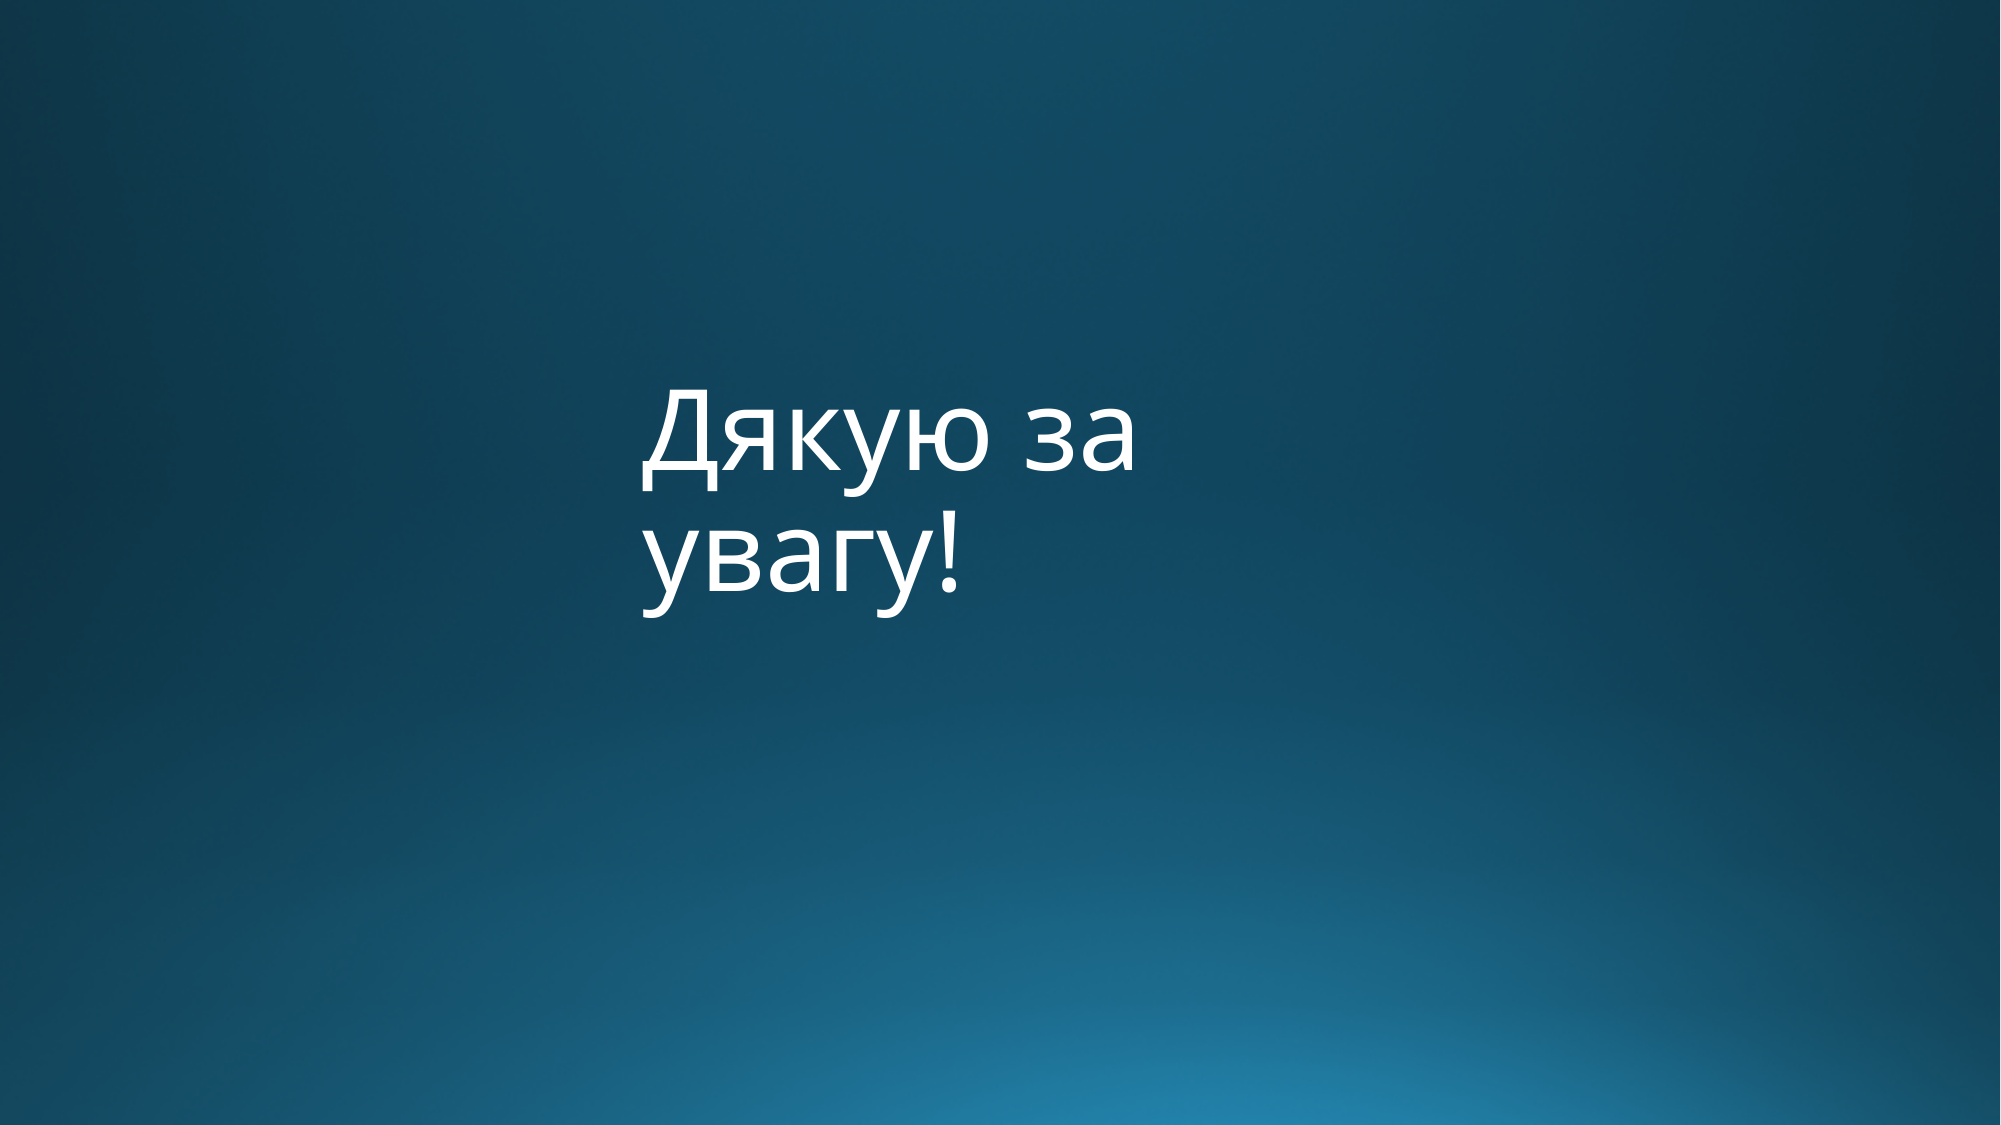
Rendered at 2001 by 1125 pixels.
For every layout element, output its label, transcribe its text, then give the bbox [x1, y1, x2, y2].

title Дякую за увагу! [627, 385, 1499, 604]
picture [0, 0, 2001, 1125]
